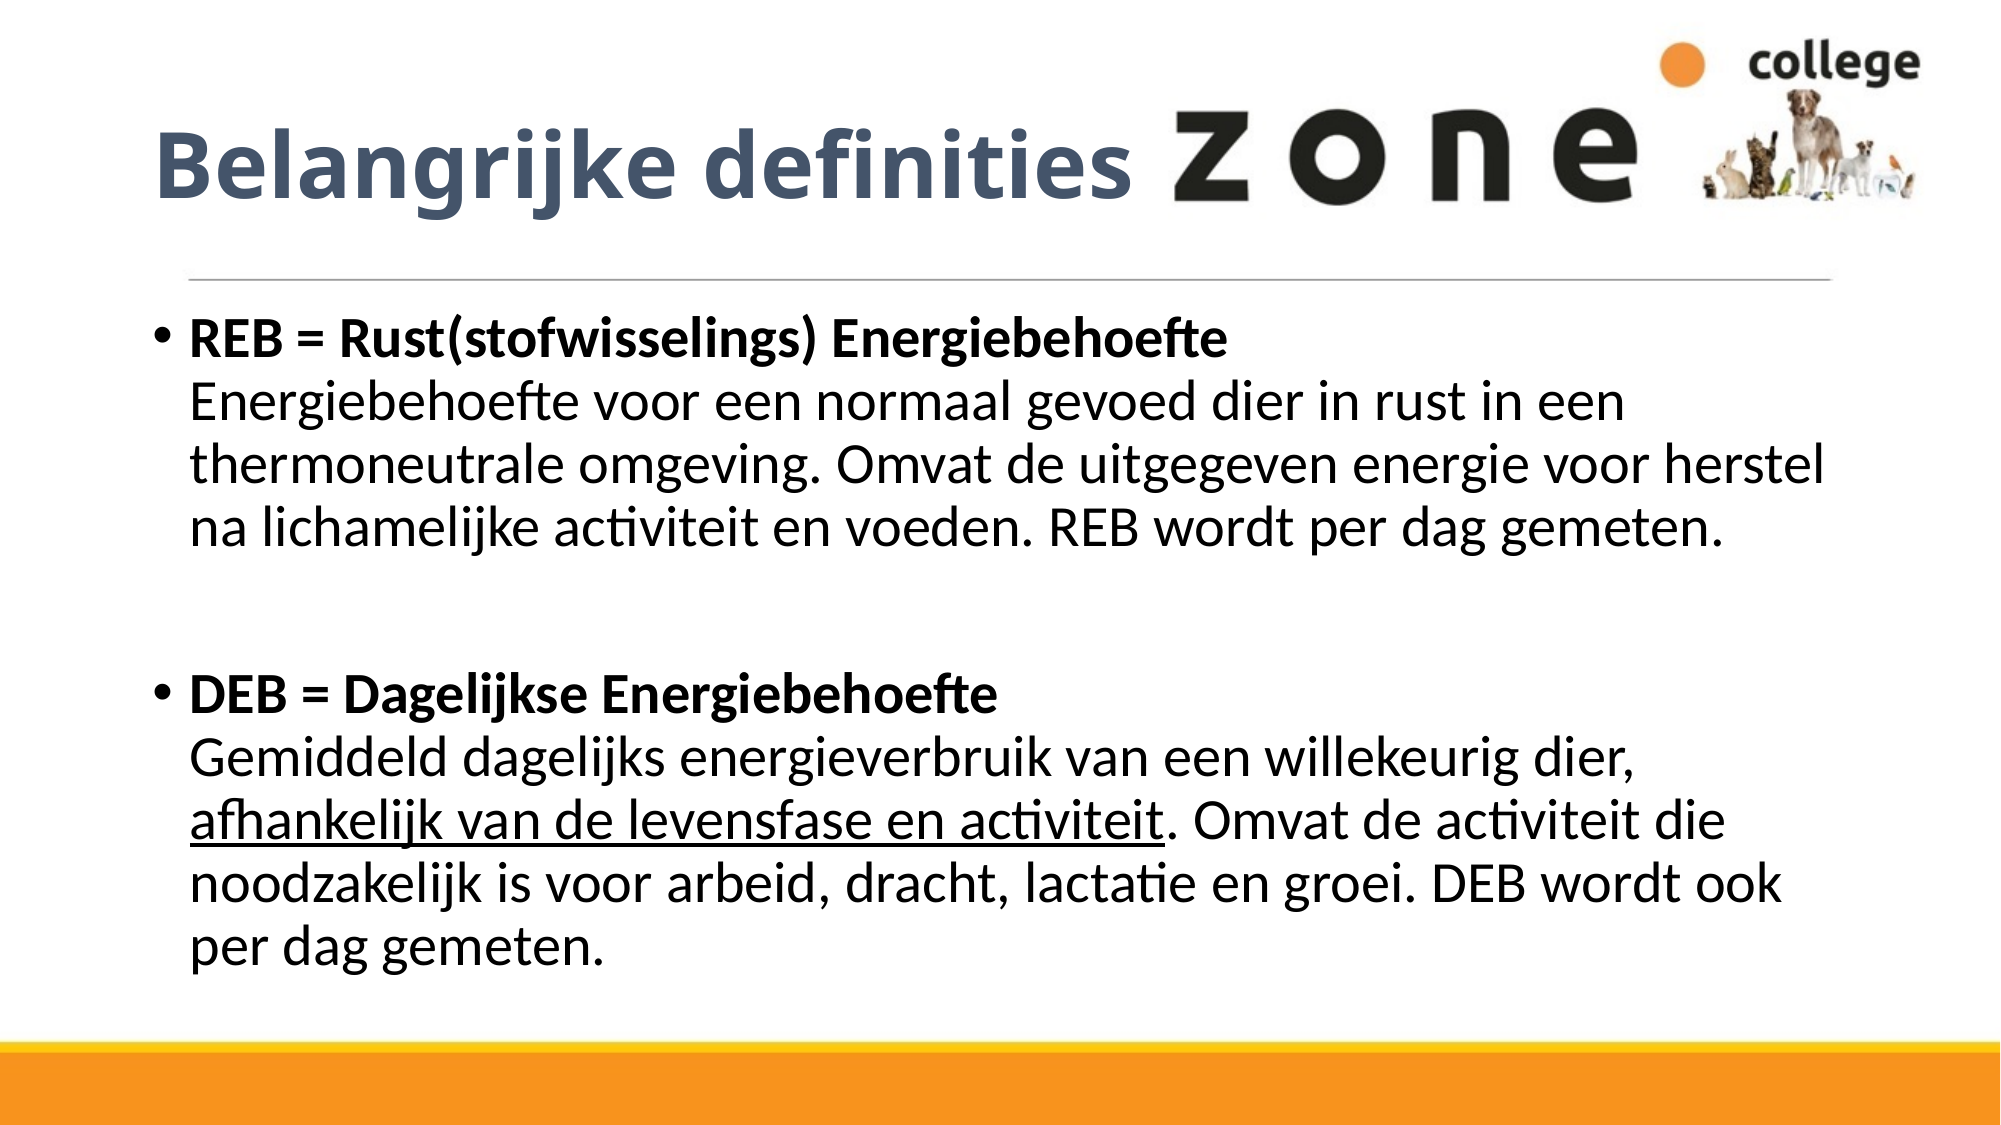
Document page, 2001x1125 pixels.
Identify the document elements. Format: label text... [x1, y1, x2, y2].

list REB = Rust(stofwisselings) Energiebehoefte Energiebehoefte voor een normaal gevoed dier in rust in een thermoneutrale omgeving. Omvat de uitgegeven energie voor herstel na lichamelijke activiteit en voeden. REB wordt per dag gemeten. DEB = Dagelijkse Energiebehoefte Gemiddeld dagelijks energieverbruik van een willekeurig dier, afhankelijk van de levensfase en activiteit. Omvat de activiteit die noodzakelijk is voor arbeid, dracht, lactatie en groei. DEB wordt ook per dag gemeten. [137, 299, 1863, 1014]
title Belangrijke definities [137, 59, 1863, 278]
picture [0, 0, 2001, 1125]
